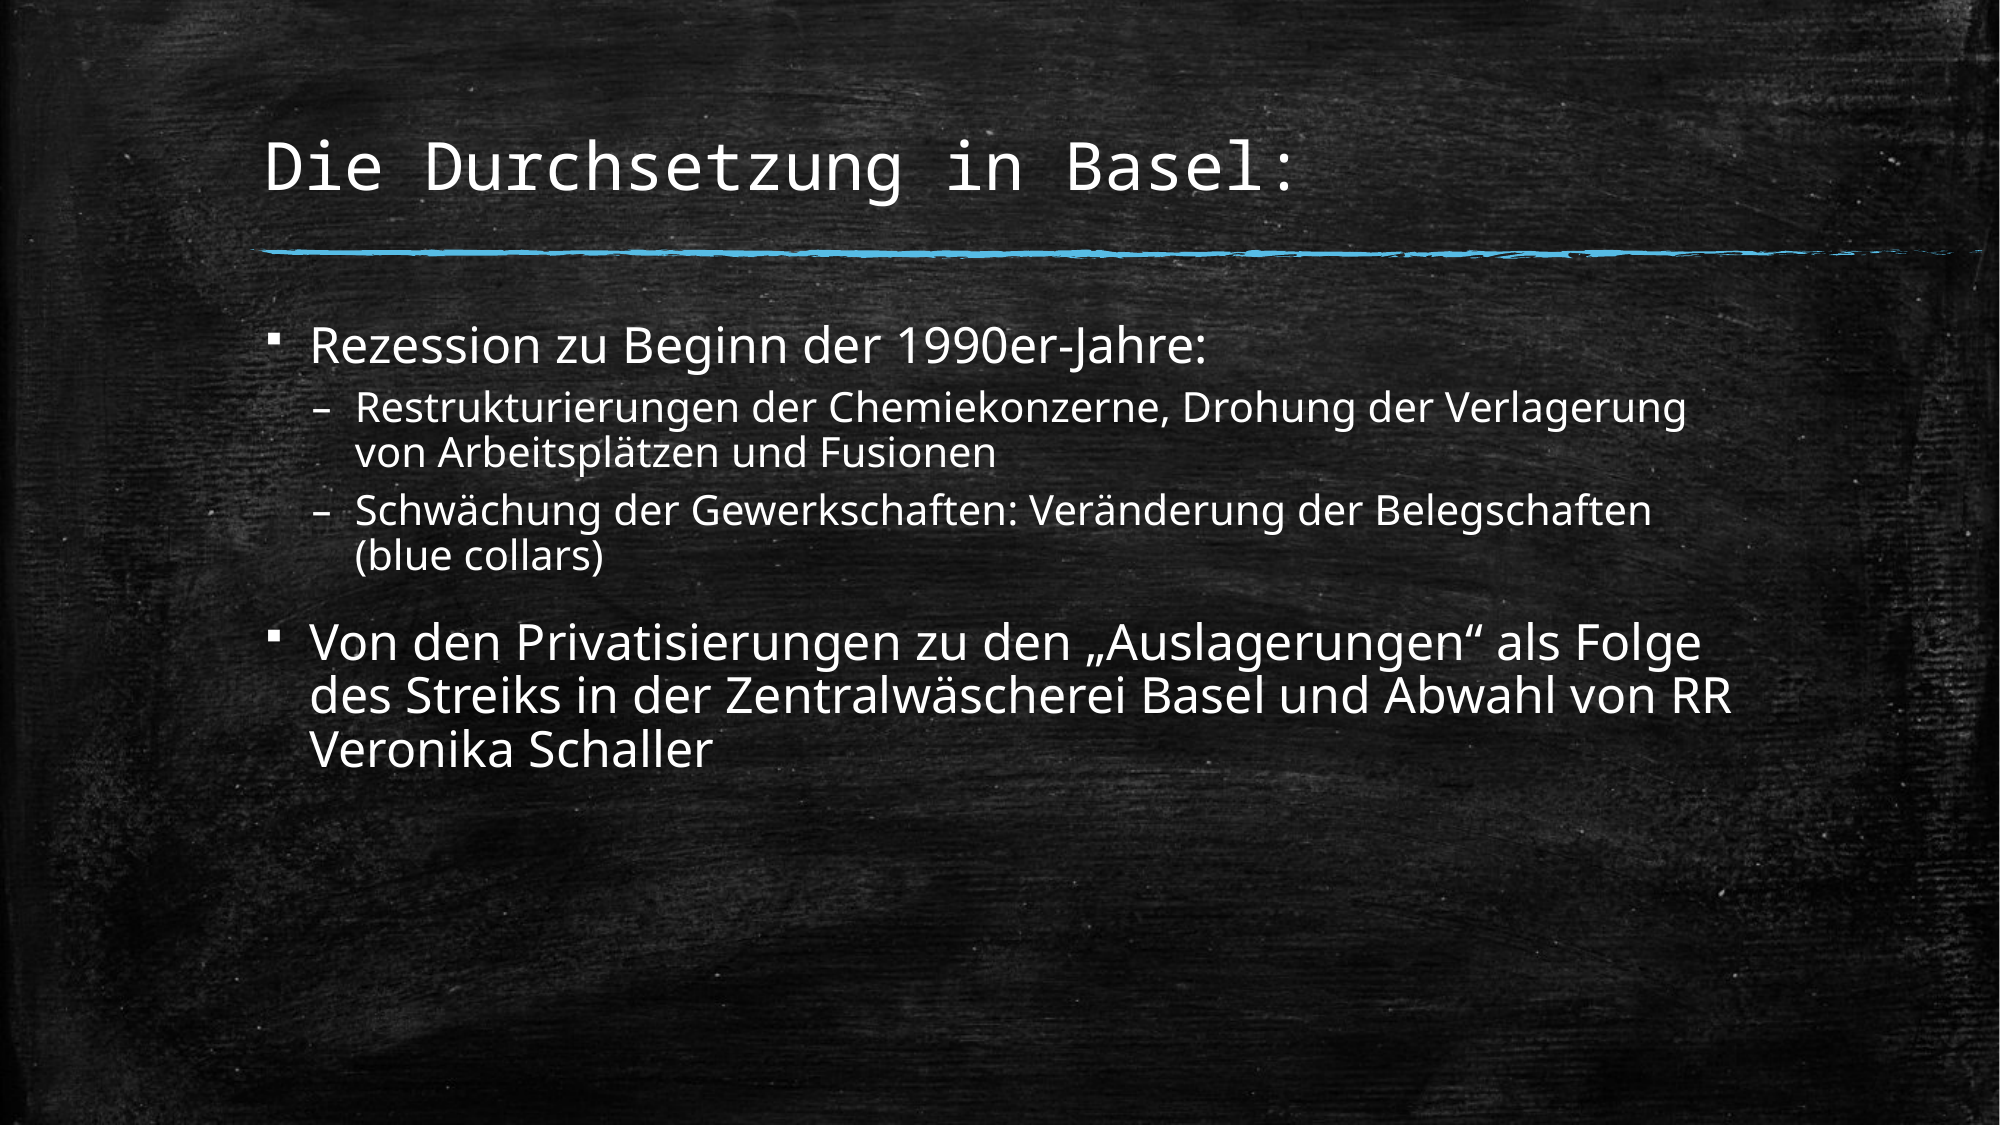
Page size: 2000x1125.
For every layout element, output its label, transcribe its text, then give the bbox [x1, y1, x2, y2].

list Rezession zu Beginn der 1990er-Jahre: Restrukturierungen der Chemiekonzerne, Drohung der Verlagerung von Arbeitsplätzen und Fusionen Schwächung der Gewerkschaften: Veränderung der Belegschaften (blue collars) Von den Privatisierungen zu den „Auslagerungen“ als Folge des Streiks in der Zentralwäscherei Basel und Abwahl von RR Veronika Schaller [249, 312, 1750, 1013]
title Die Durchsetzung in Basel: [249, 45, 1750, 213]
